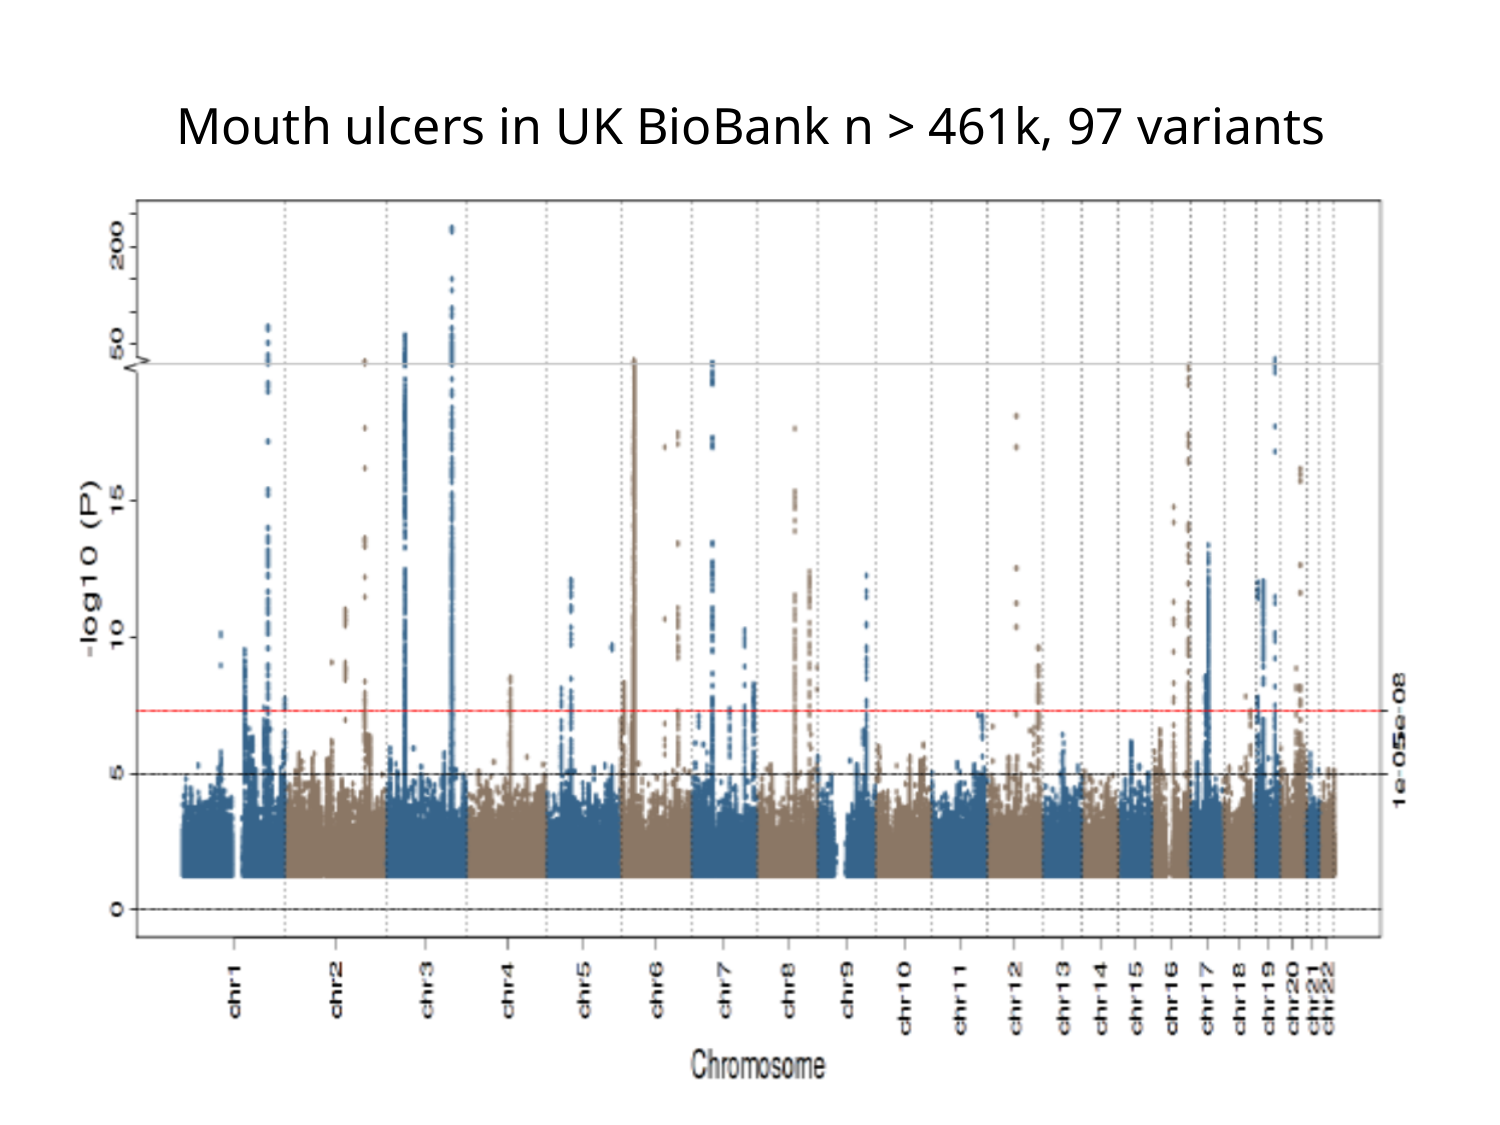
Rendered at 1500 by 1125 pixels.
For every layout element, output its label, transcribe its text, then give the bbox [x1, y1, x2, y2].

text_box Mouth ulcers in UK BioBank n > 461k, 97 variants [1289, 87, 1341, 163]
text_box Mouth ulcers in UK BioBank n > 461k, 97 variants [161, 87, 280, 163]
picture [285, 0, 1286, 1125]
